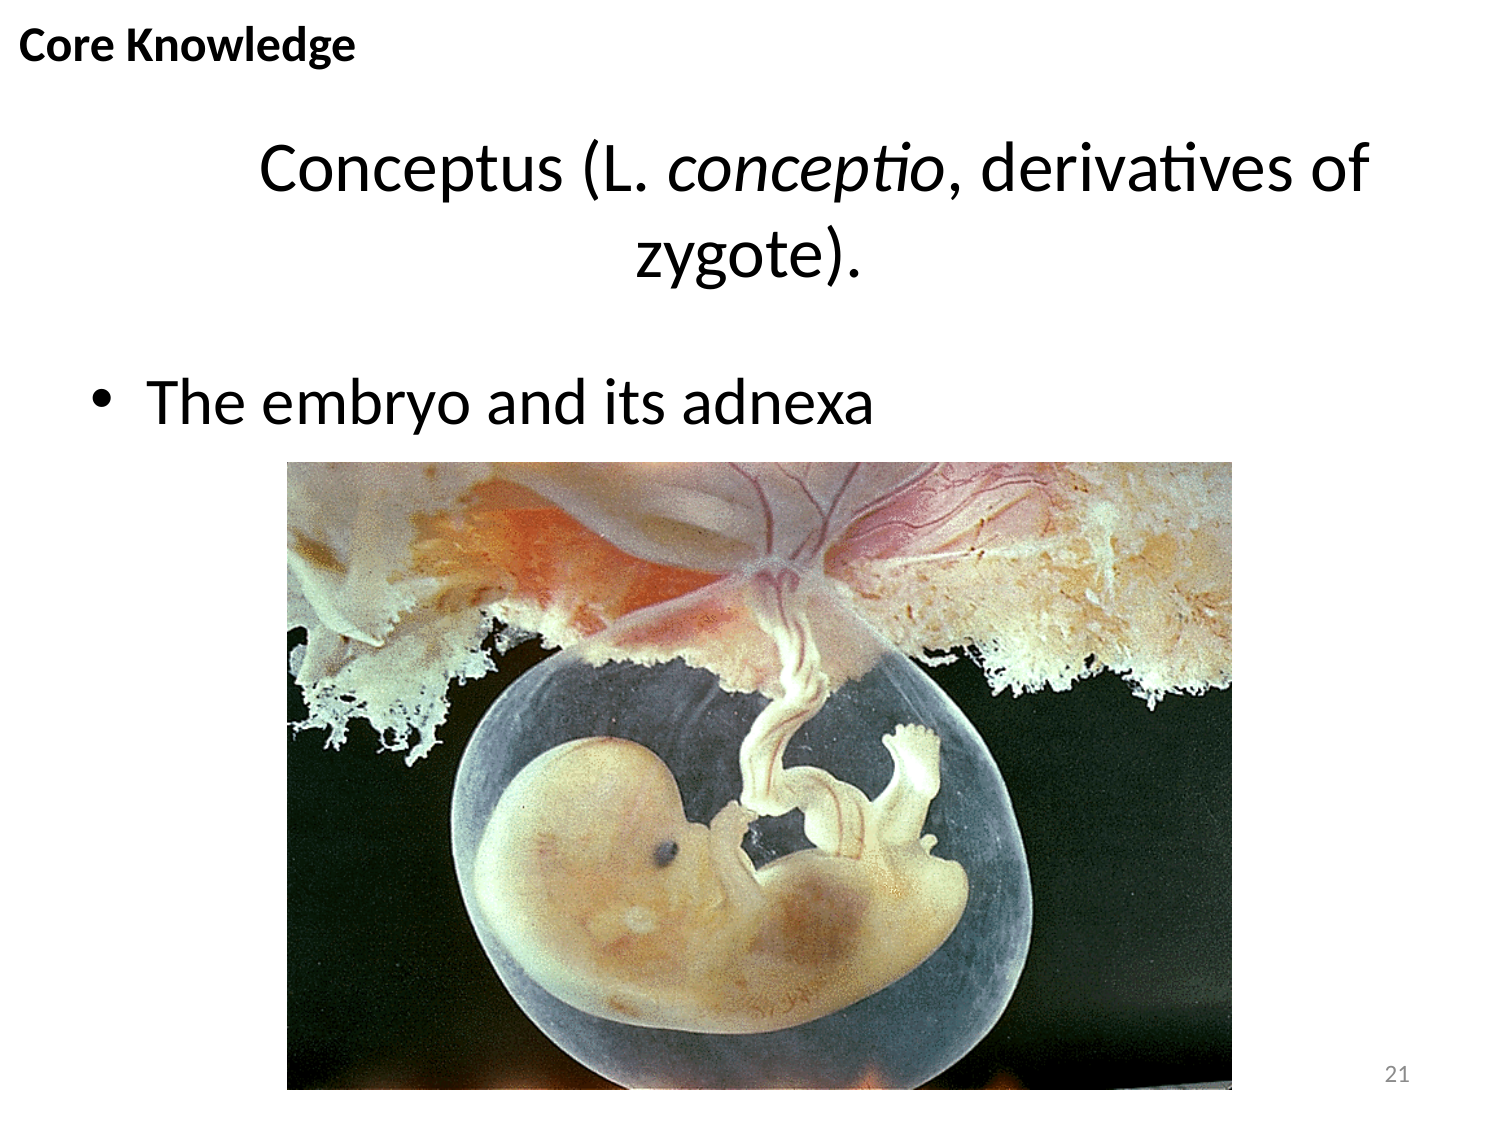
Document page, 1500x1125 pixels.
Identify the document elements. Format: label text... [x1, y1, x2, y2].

text_box Core Knowledge [4, 3, 372, 79]
list The embryo and its adnexa [75, 350, 1425, 1093]
slide_number 21 [1074, 1042, 1425, 1103]
picture [287, 462, 1233, 1090]
title Conceptus (L. conceptio, derivatives of zygote). [75, 112, 1425, 300]
